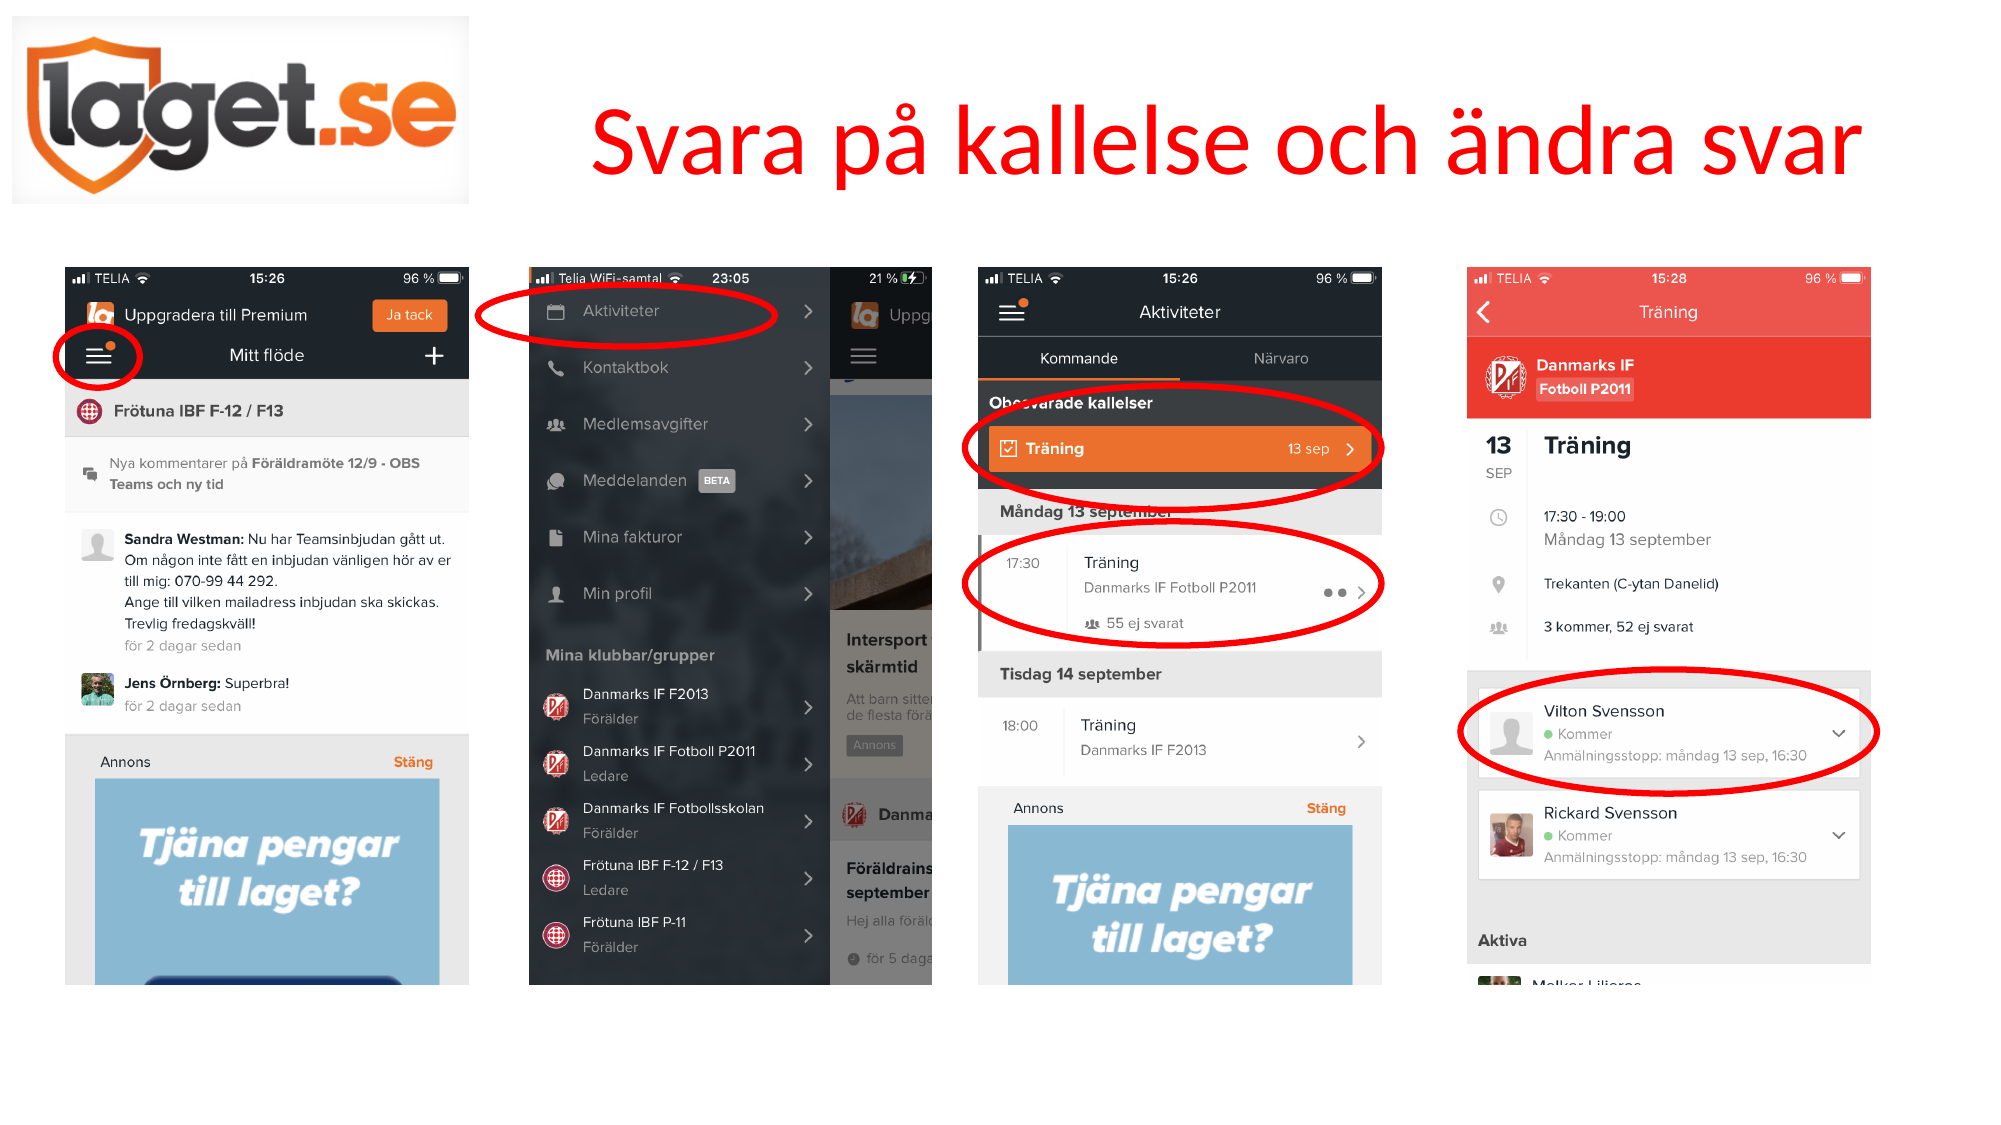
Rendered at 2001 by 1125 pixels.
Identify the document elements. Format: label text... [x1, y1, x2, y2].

picture [978, 267, 1382, 985]
picture [528, 267, 932, 985]
text_box [963, 424, 978, 471]
text_box [1871, 715, 1879, 748]
text_box Svara på kallelse och ändra svar [477, 67, 1979, 203]
text_box [476, 291, 528, 340]
picture [65, 267, 469, 985]
text_box [54, 336, 65, 378]
text_box [1459, 714, 1467, 749]
text_box [963, 560, 978, 607]
picture [12, 16, 469, 204]
picture [1467, 267, 1871, 985]
